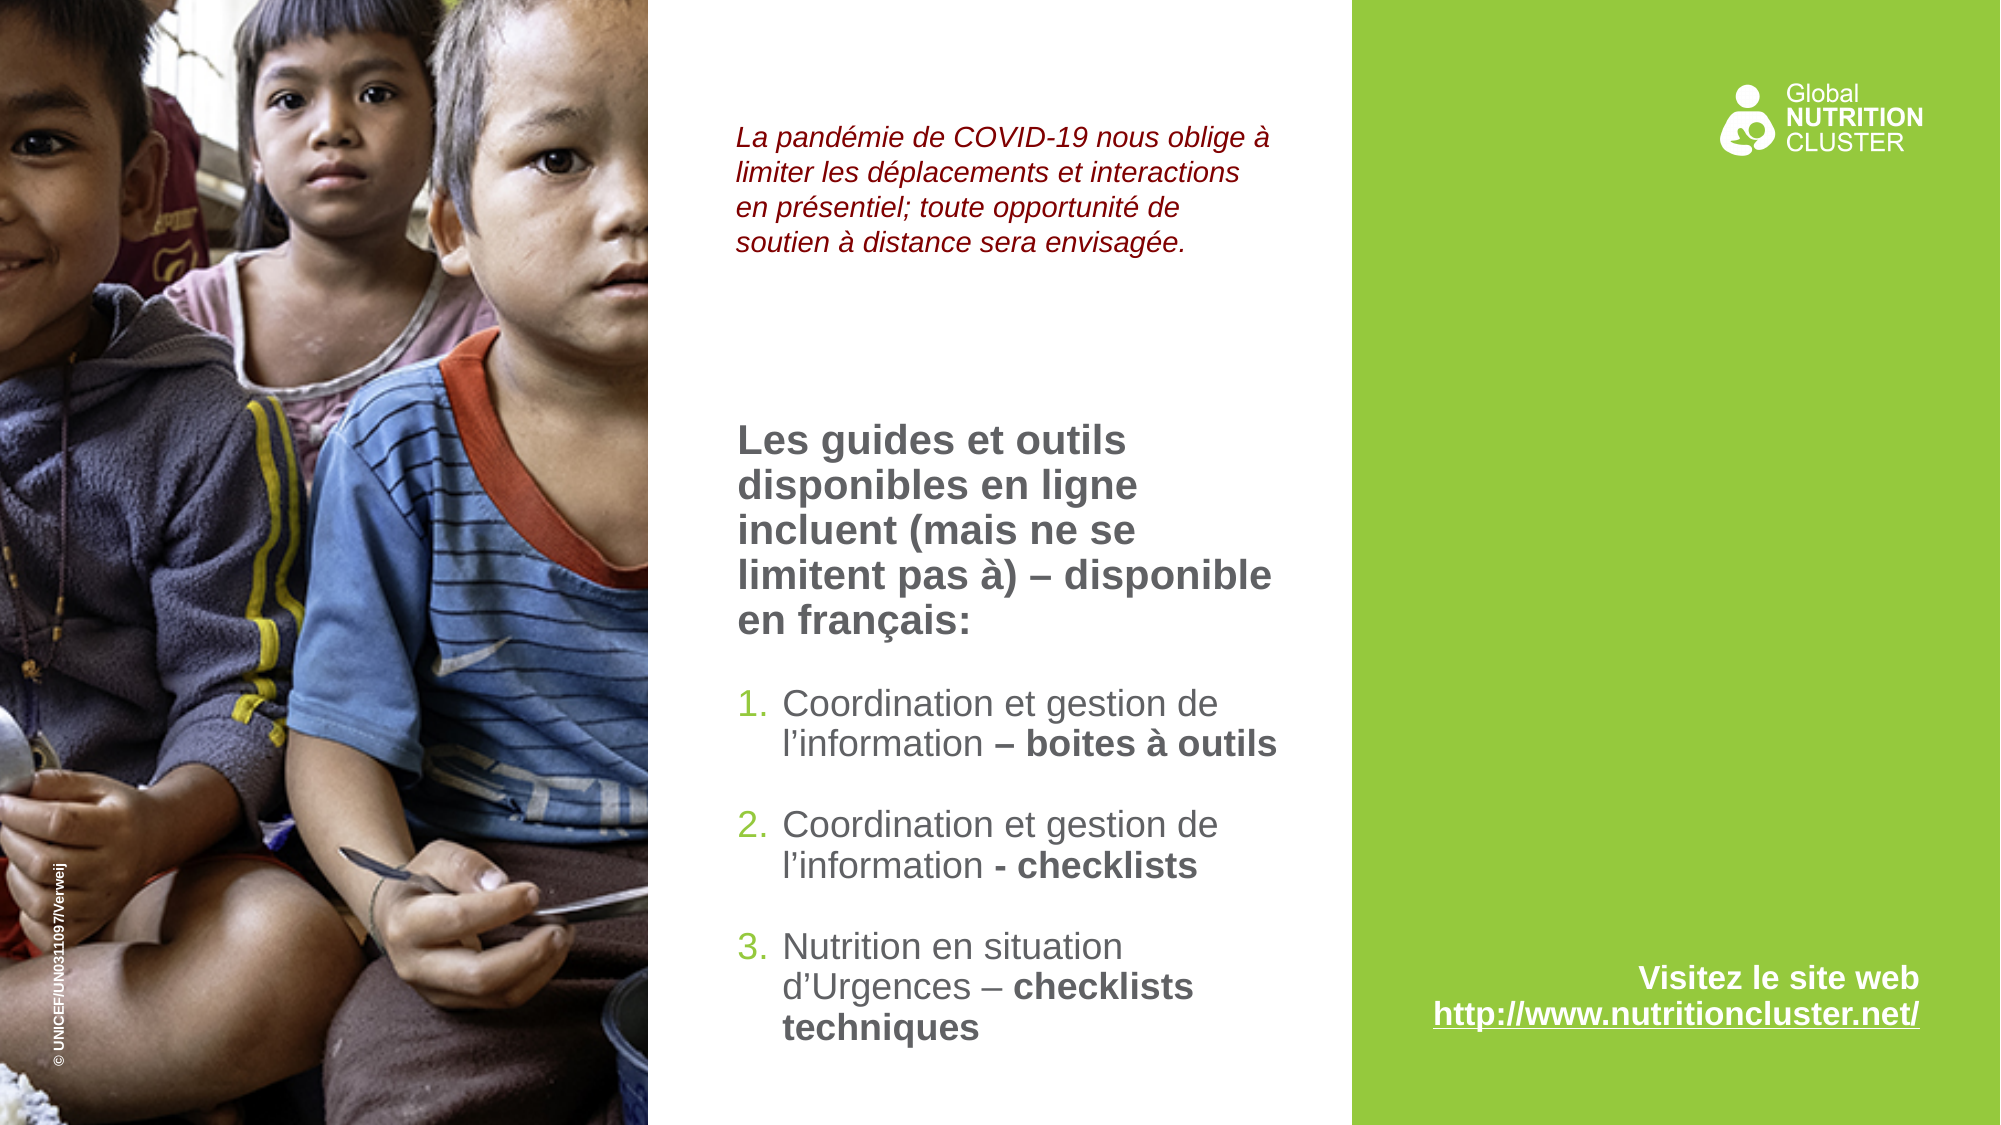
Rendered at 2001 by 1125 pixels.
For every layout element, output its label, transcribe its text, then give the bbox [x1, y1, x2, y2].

picture [1715, 79, 1927, 161]
text_box Visitez le site web http://www.nutritioncluster.net/ [1353, 954, 1922, 1076]
text_box [1352, 0, 2000, 1125]
picture [0, 0, 649, 1125]
text_box La pandémie de COVID-19 nous oblige à limiter les déplacements et interactions en présentiel; toute opportunité de soutien à distance sera envisagée. [734, 109, 1295, 363]
text_box Les guides et outils disponibles en ligne incluent (mais ne se limitent pas à) – disponible en français: Coordination et gestion de l’information – boites à outils Coordination et gestion de l’information - checklists Nutrition en situation d’Urgences – checklists techniques [737, 411, 1309, 1056]
